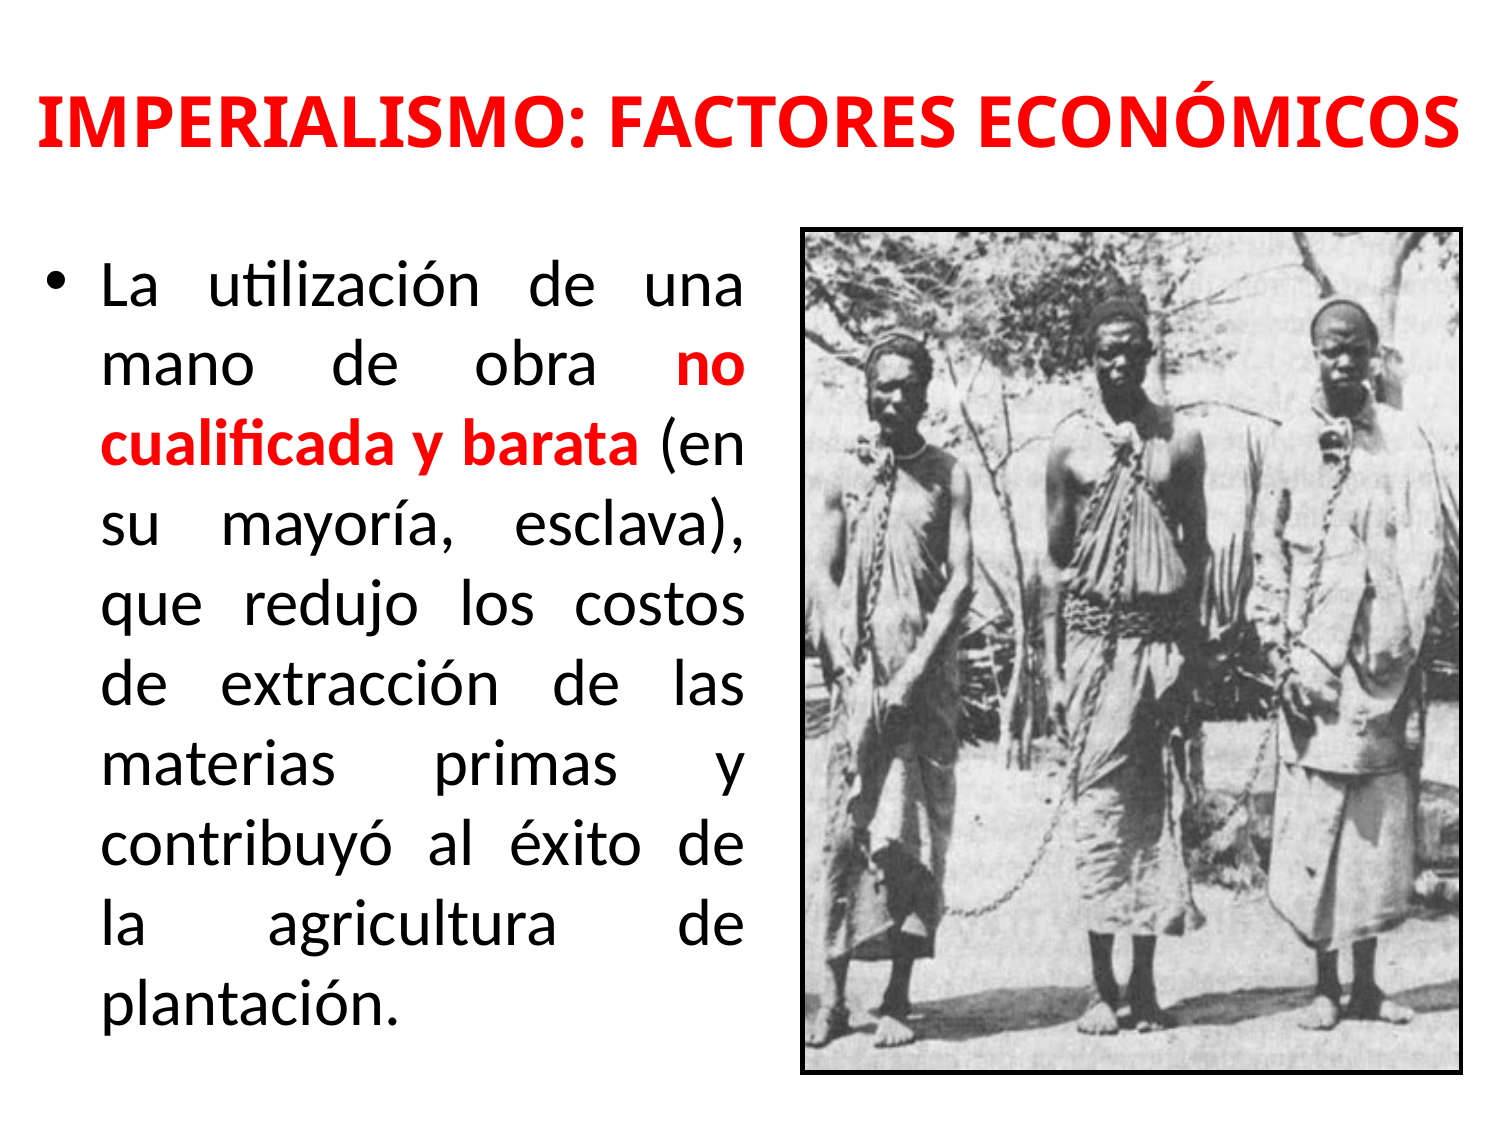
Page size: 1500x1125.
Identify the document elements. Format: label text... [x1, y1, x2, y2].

title IMPERIALISMO: FACTORES ECONÓMICOS [0, 37, 1500, 200]
list La utilización de una mano de obra no cualificada y barata (en su mayoría, esclava), que redujo los costos de extracción de las materias primas y contribuyó al éxito de la agricultura de plantación. [29, 231, 762, 1059]
picture [804, 231, 1460, 1071]
